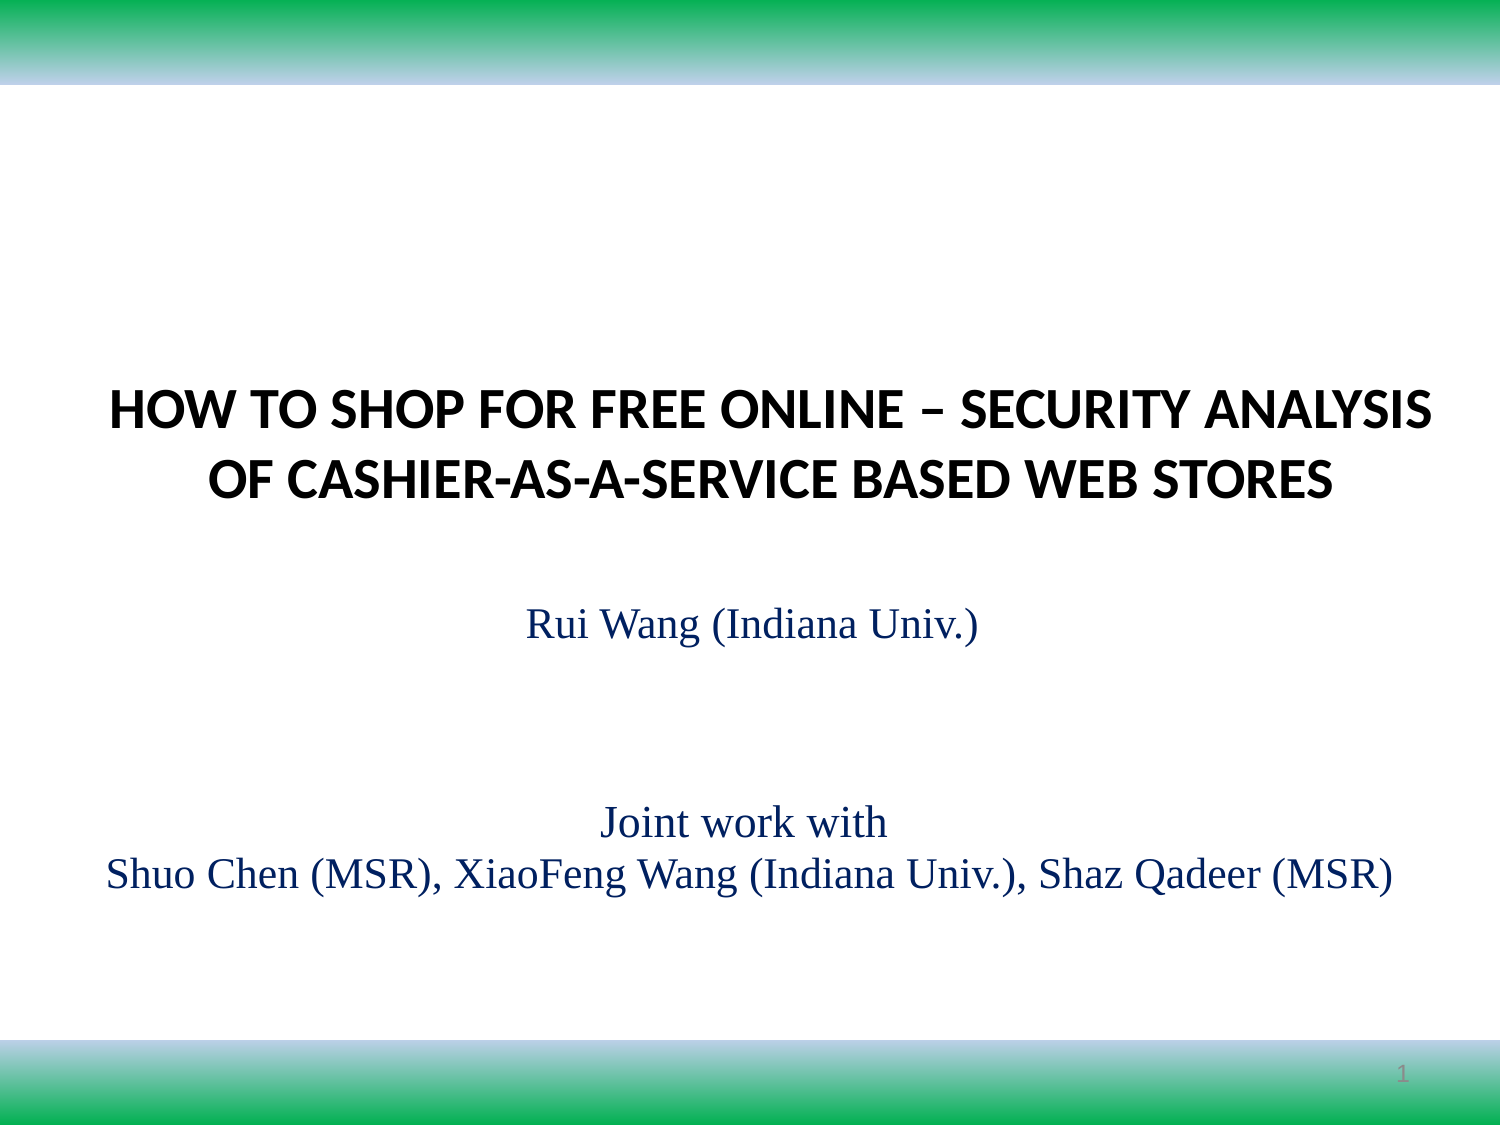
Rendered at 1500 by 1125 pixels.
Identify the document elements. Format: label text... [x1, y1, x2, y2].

slide_number 1 [1074, 1042, 1425, 1103]
subtitle Joint work with Shuo Chen (MSR), XiaoFeng Wang (Indiana Univ.), Shaz Qadeer (MSR) [0, 687, 1500, 1050]
text_box Rui Wang (Indiana Univ.) [373, 547, 1131, 767]
title HOW TO SHOP FOR FREE ONLINE – SECURITY ANALYSIS OF CASHIER-AS-A-SERVICE BASED WEB STORES [87, 334, 1456, 547]
